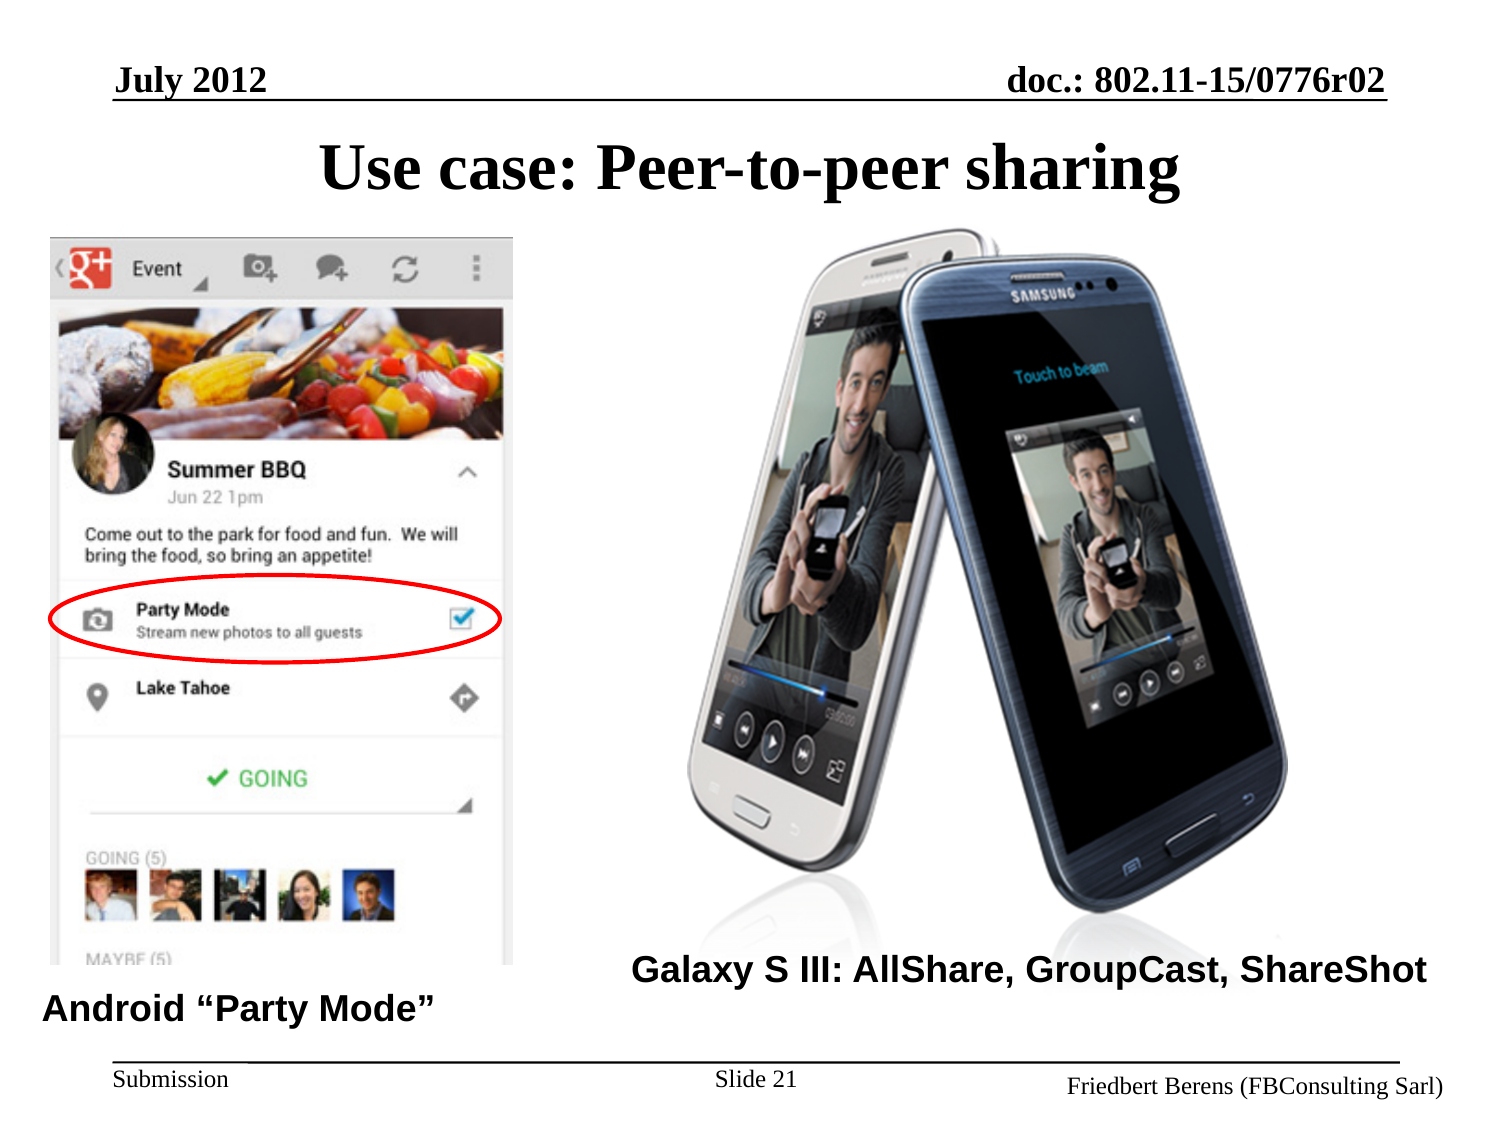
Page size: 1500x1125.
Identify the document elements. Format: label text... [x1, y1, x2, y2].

text_box Galaxy S III: AllShare, GroupCast, ShareShot [616, 937, 682, 998]
picture [687, 224, 1288, 996]
text_box Galaxy S III: AllShare, GroupCast, ShareShot [1291, 937, 1444, 998]
text_box Android “Party Mode” [26, 976, 451, 1037]
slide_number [114, 54, 270, 101]
slide_number Slide 21 [712, 1061, 800, 1093]
picture [49, 237, 513, 965]
title Use case: Peer-to-peer sharing [112, 112, 1388, 213]
